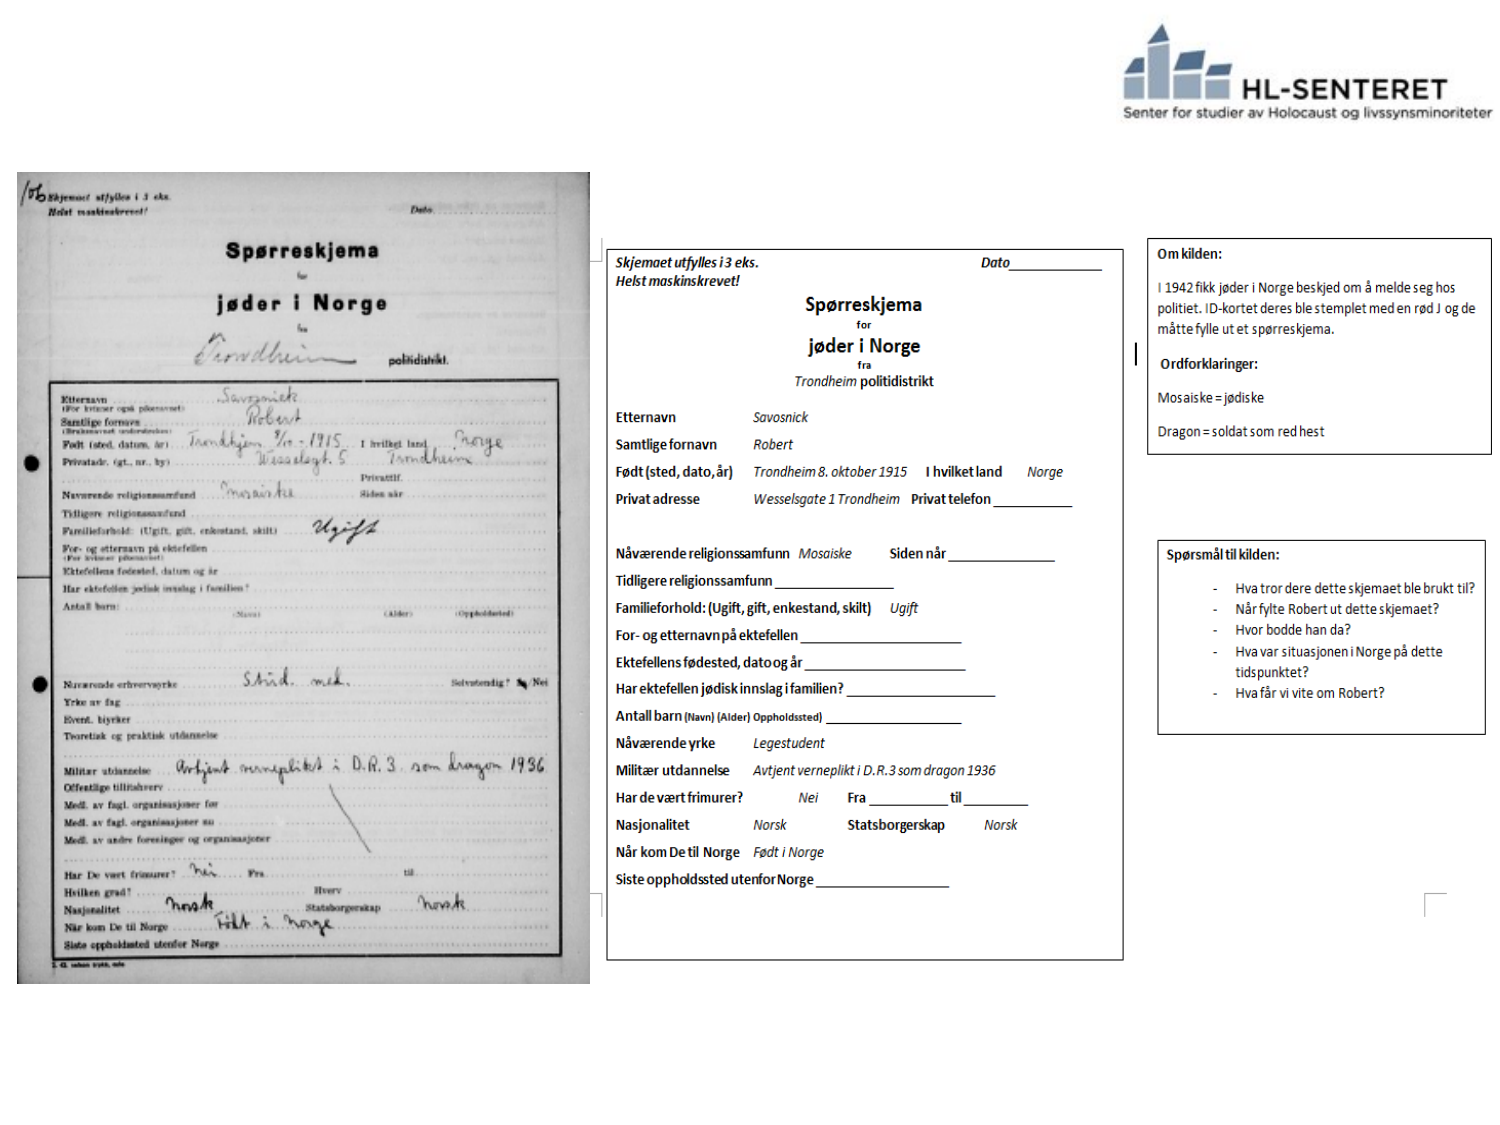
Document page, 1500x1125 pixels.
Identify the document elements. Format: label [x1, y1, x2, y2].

picture [1115, 5, 1500, 147]
picture [17, 172, 1500, 984]
